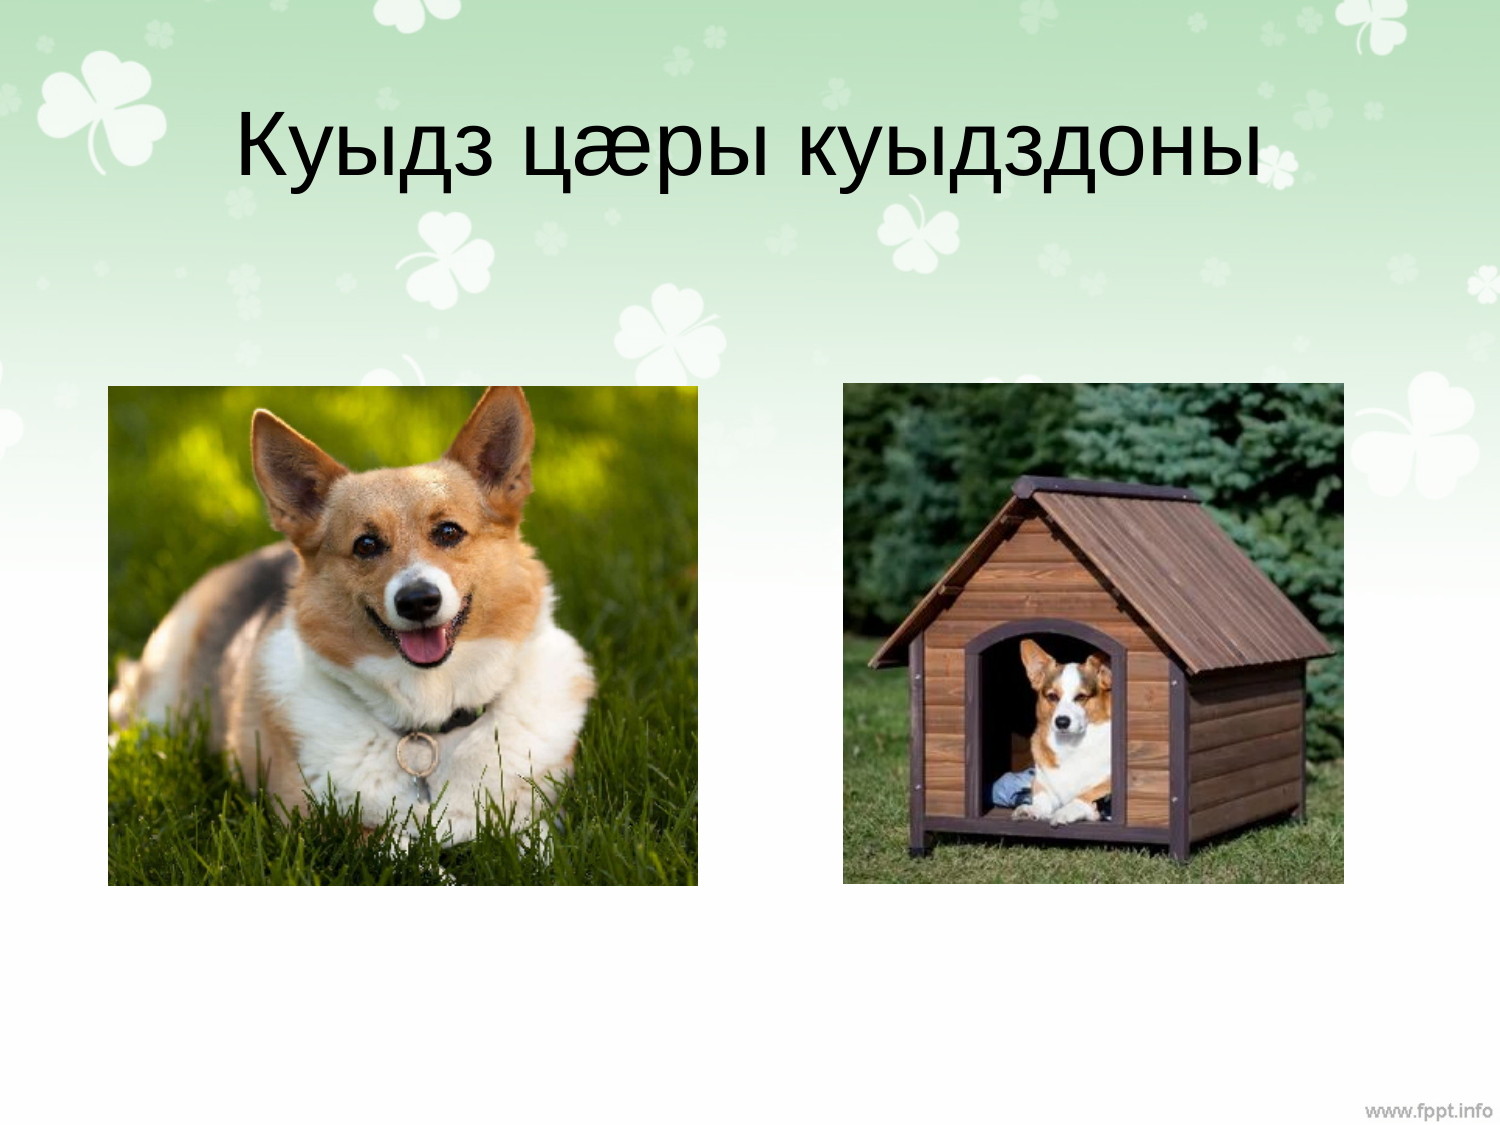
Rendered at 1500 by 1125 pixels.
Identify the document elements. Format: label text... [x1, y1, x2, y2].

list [108, 386, 698, 887]
title Куыдз цæры куыдздоны [74, 44, 1426, 233]
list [843, 383, 1345, 884]
